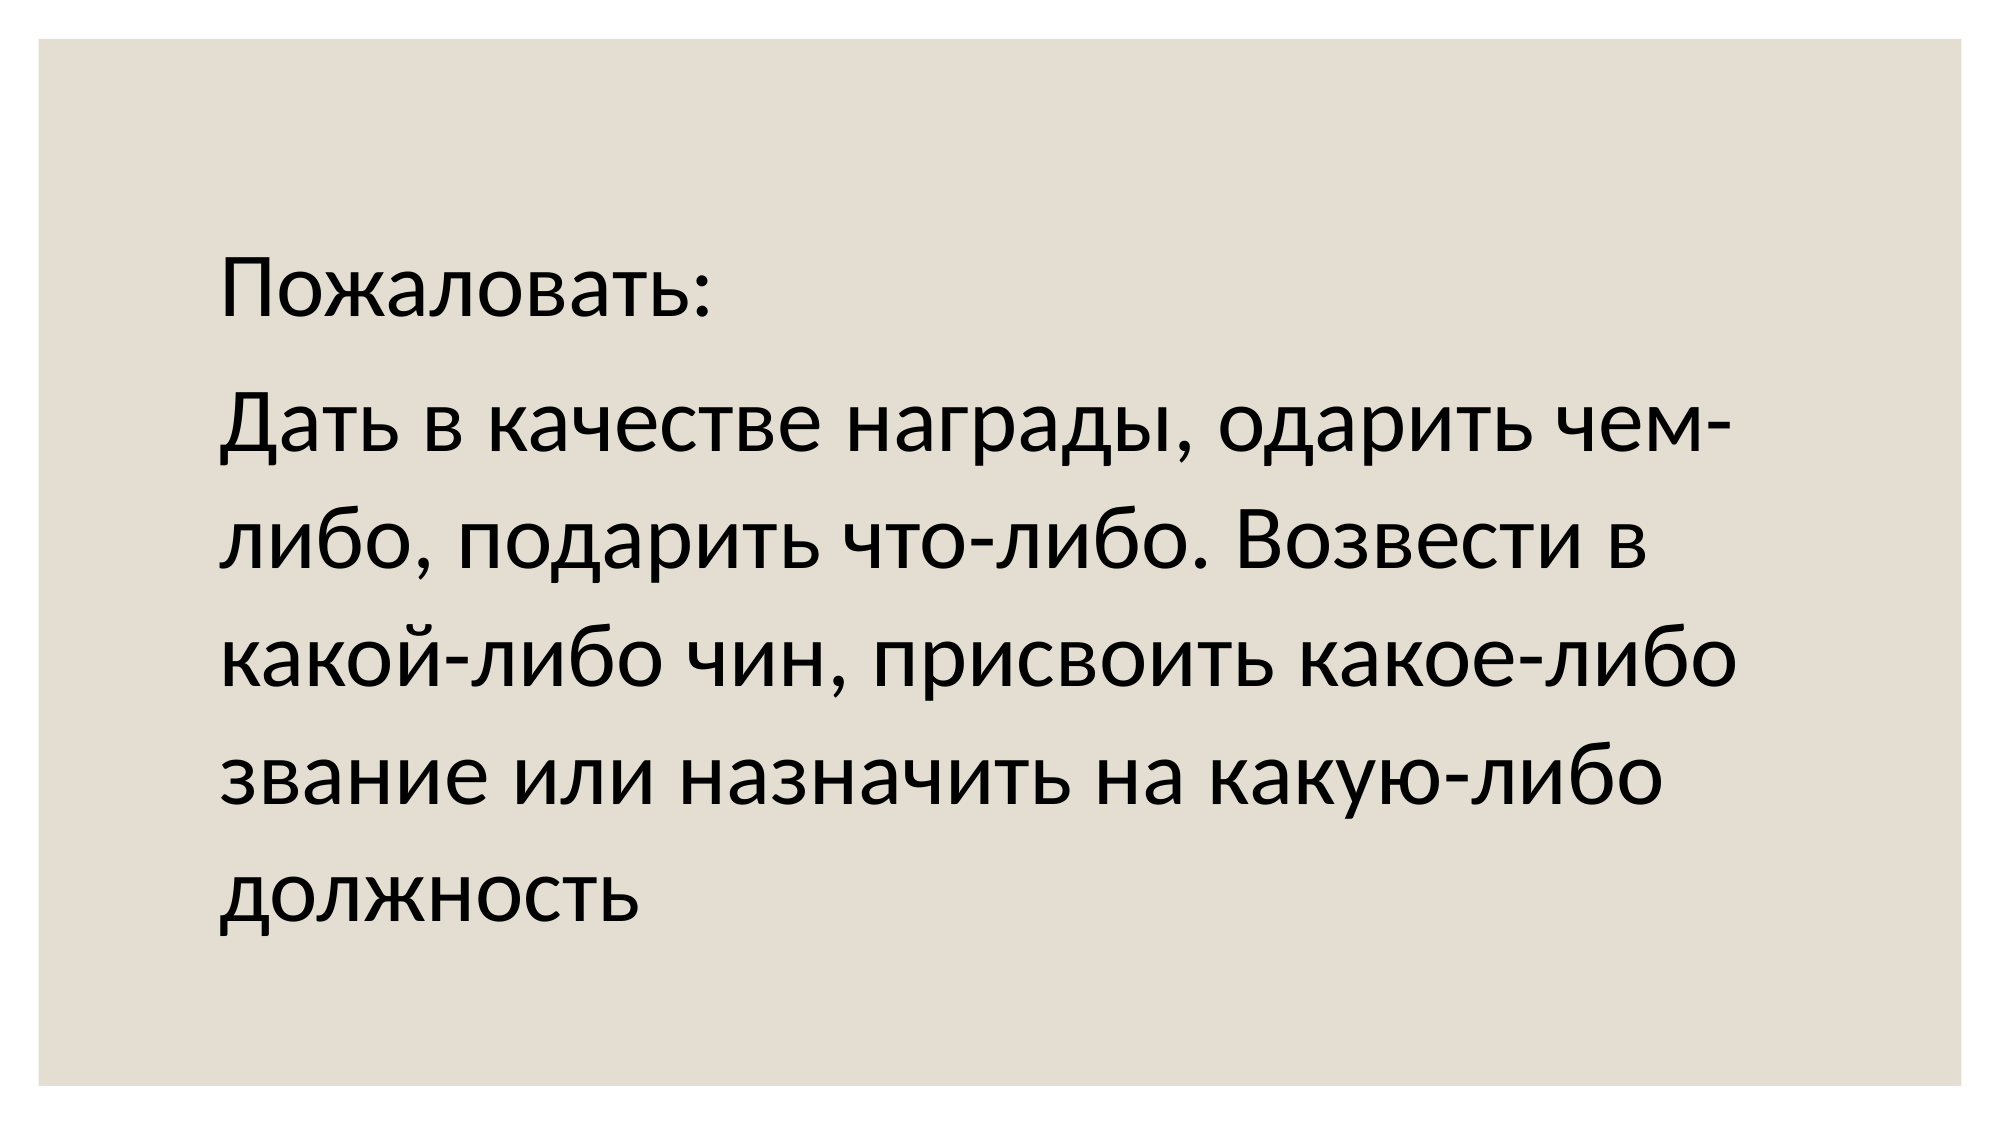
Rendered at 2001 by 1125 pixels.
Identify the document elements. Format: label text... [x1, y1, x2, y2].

text_box Пожаловать: Дать в качестве награды, одарить чем-либо, подарить что-либо. Возвести в какой-либо чин, присвоить какое-либо звание или назначить на какую-либо должность [204, 75, 1913, 948]
